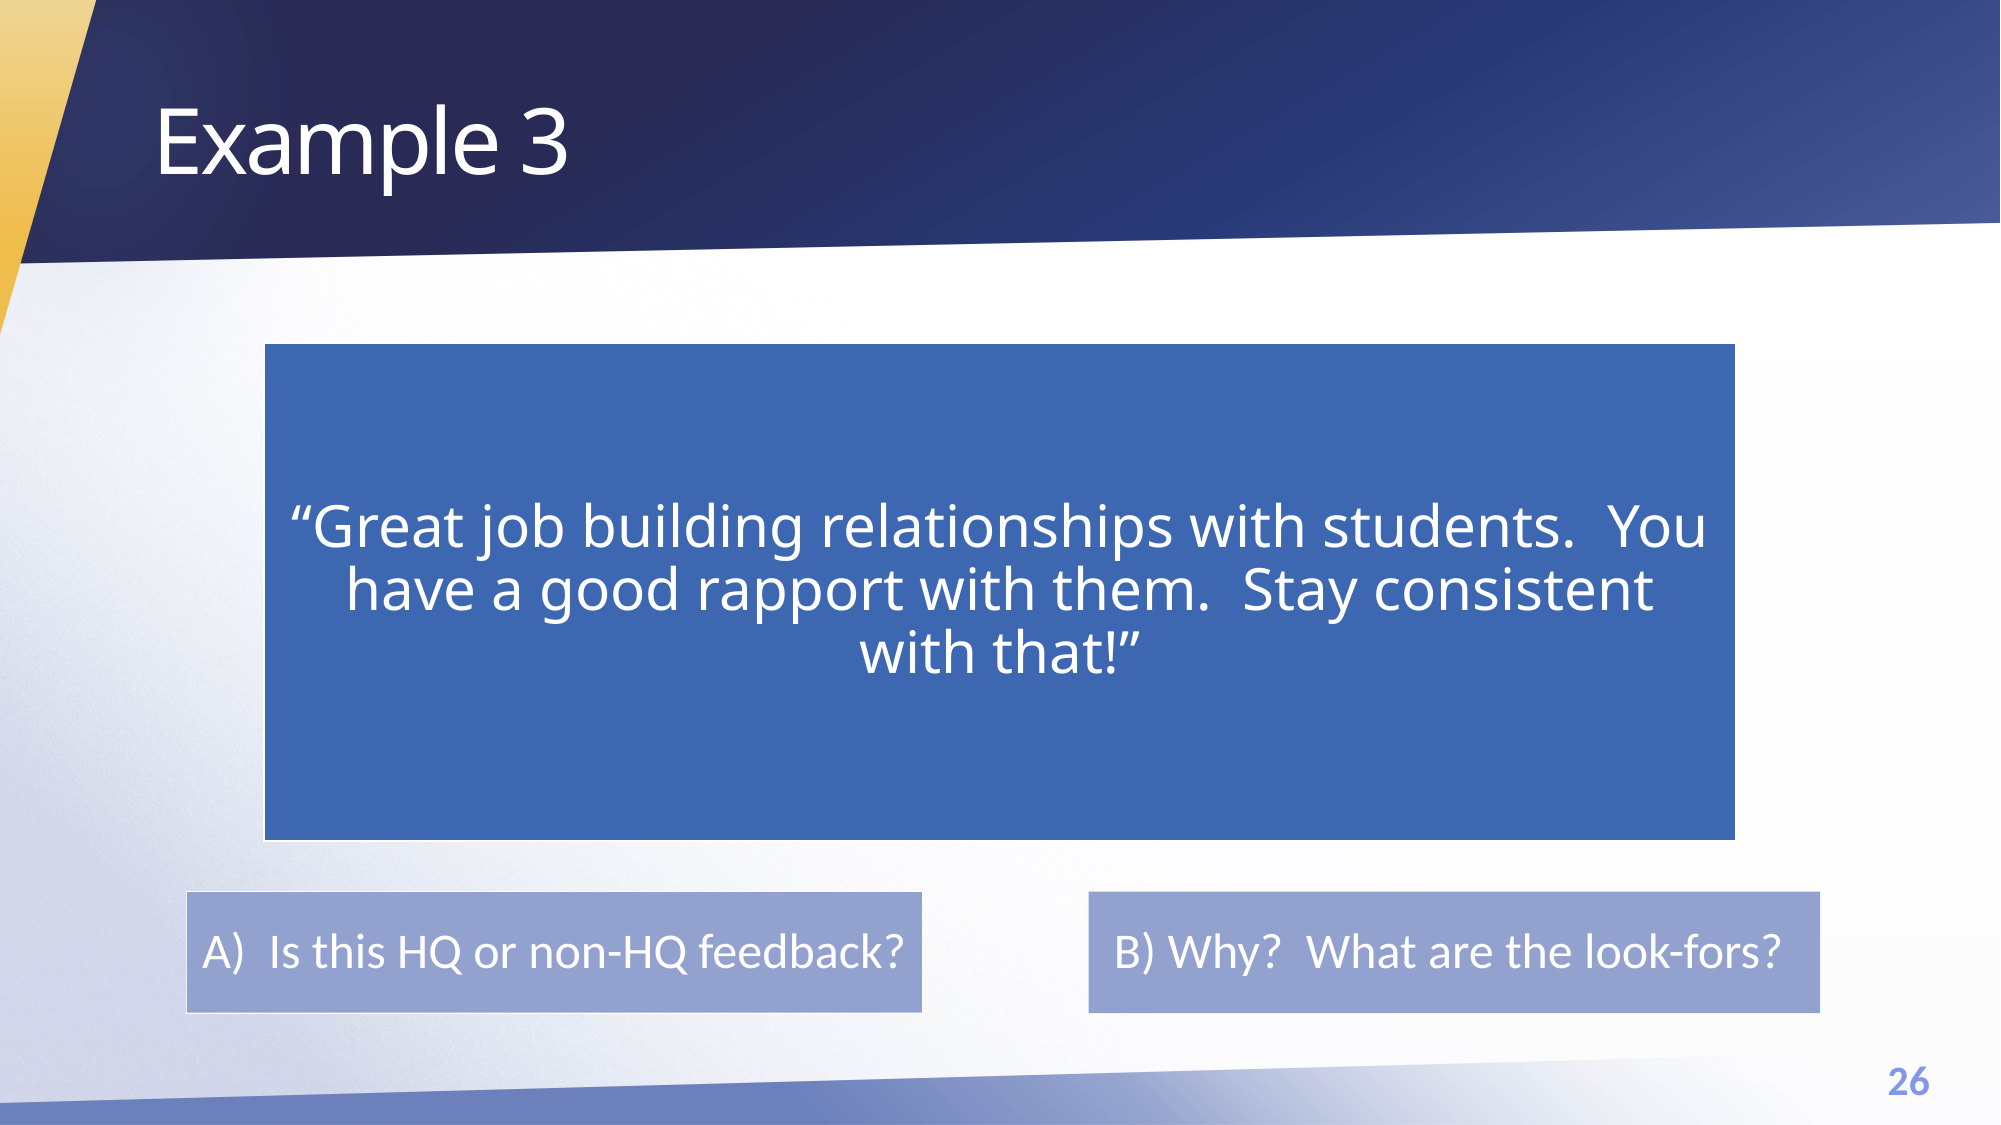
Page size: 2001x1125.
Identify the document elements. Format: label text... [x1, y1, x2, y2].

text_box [1088, 891, 1821, 1014]
picture [0, 0, 2000, 1125]
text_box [186, 892, 922, 1013]
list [137, 342, 1863, 842]
title Example 3 [137, 59, 1863, 231]
